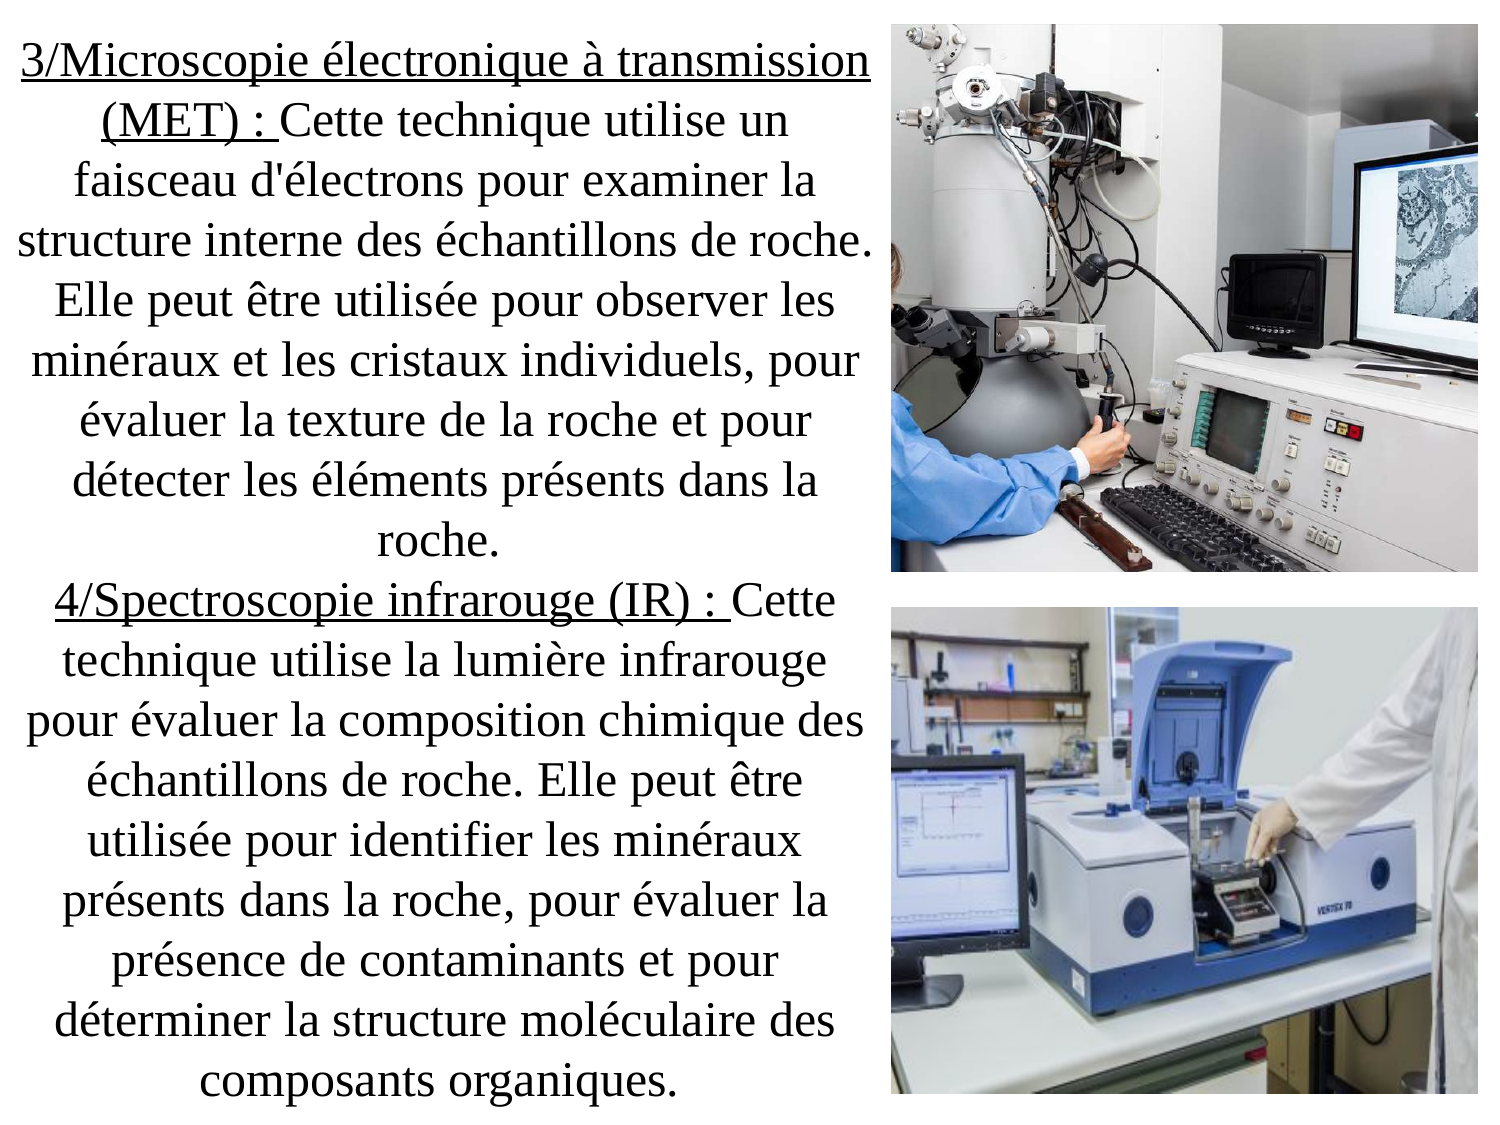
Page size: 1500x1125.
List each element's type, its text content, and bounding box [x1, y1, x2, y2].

picture [891, 607, 1479, 1095]
picture [891, 24, 1479, 573]
text_box 3/Microscopie électronique à transmission (MET) : Cette technique utilise un faisceau d'électrons pour examiner la structure interne des échantillons de roche. Elle peut être utilisée pour observer les minéraux et les cristaux individuels, pour évaluer la texture de la roche et pour détecter les éléments présents dans la roche. 4/Spectroscopie infrarouge (IR) : Cette technique utilise la lumière infrarouge pour évaluer la composition chimique des échantillons de roche. Elle peut être utilisée pour identifier les minéraux présents dans la roche, pour évaluer la présence de contaminants et pour déterminer la structure moléculaire des composants organiques. [0, 19, 892, 1114]
